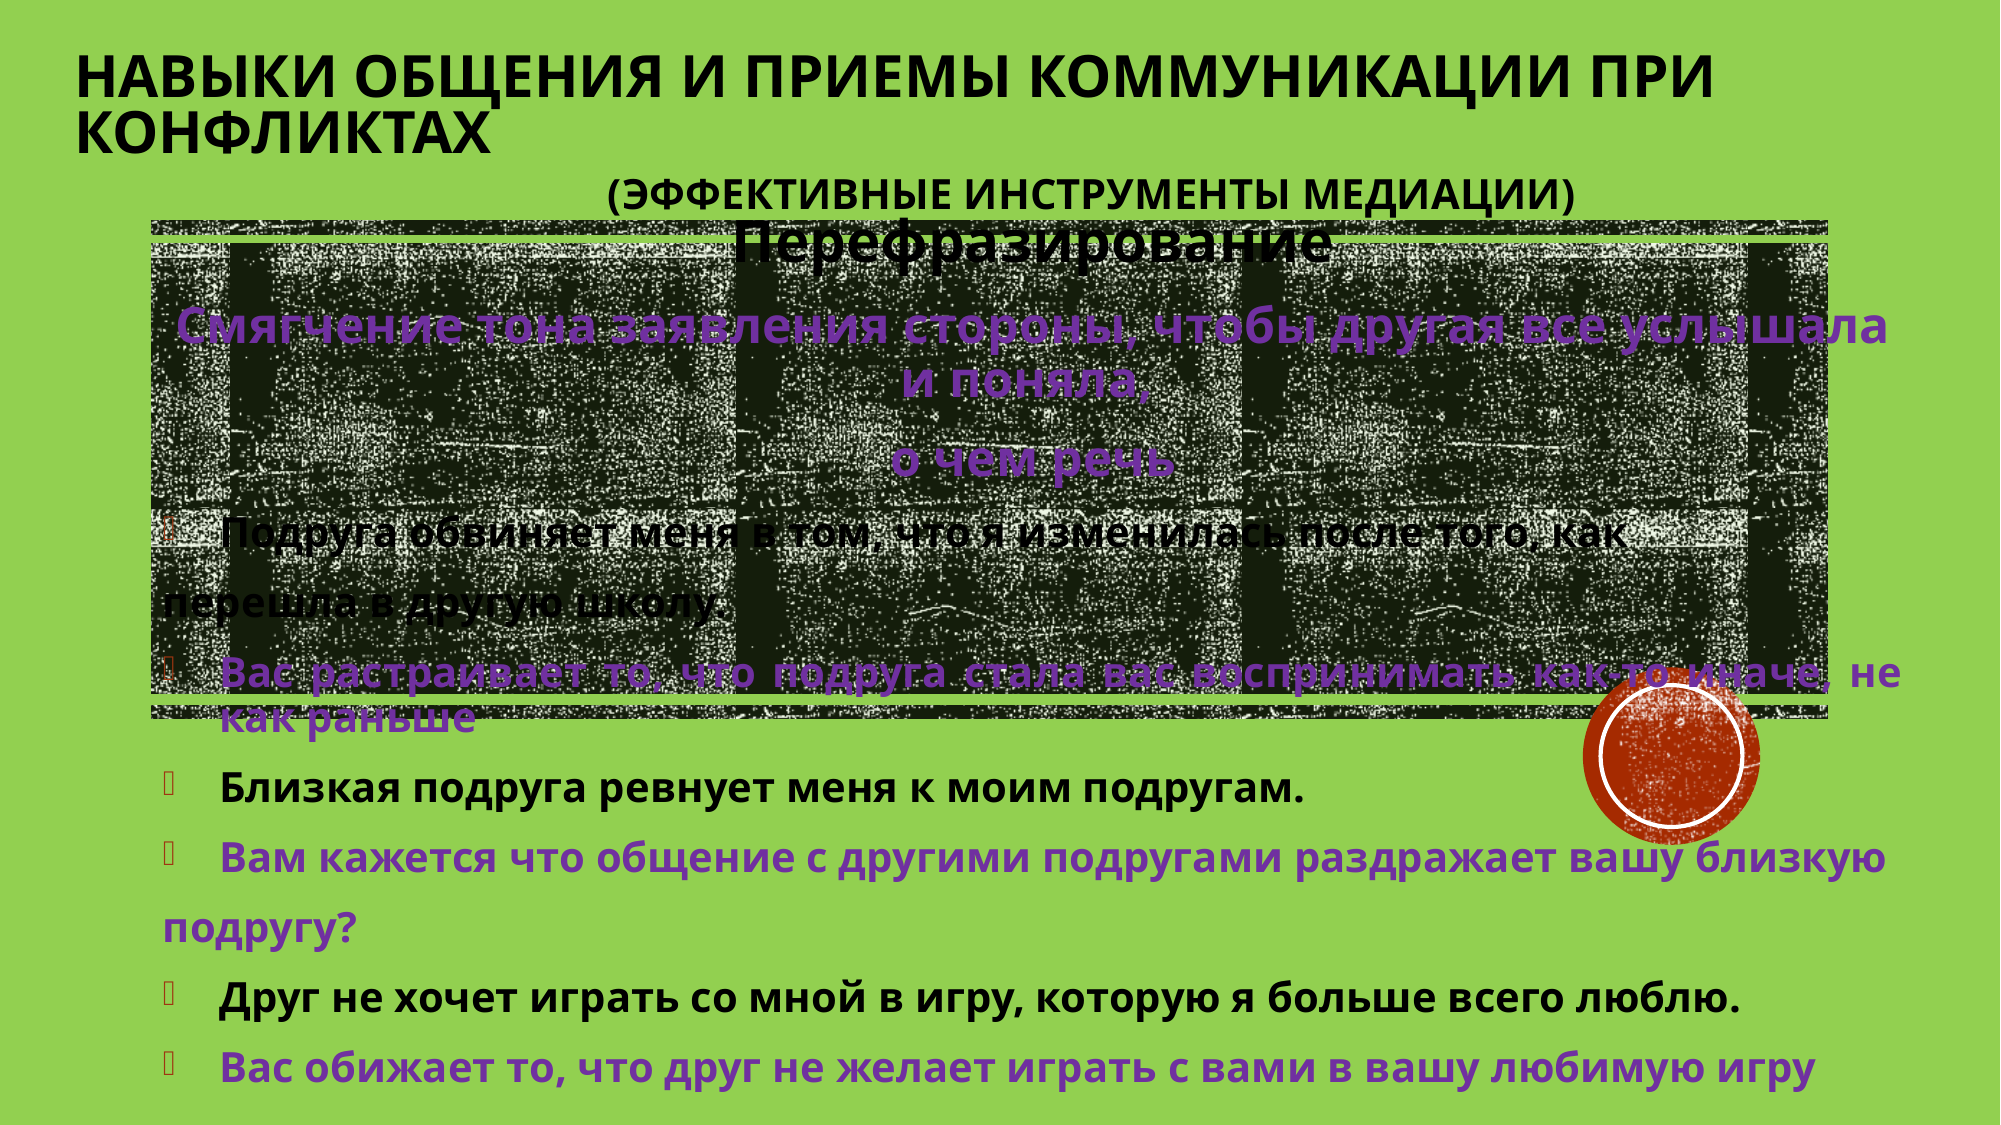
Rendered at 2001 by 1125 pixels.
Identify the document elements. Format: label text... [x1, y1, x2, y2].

subtitle Перефразирование Смягчение тона заявления стороны, чтобы другая все услышала и поняла, о чем речь Подруга обвиняет меня в том, что я изменилась после того, как перешла в другую школу. Вас растраивает то, что подруга стала вас воспринимать как-то иначе, не как раньше Близкая подруга ревнует меня к моим подругам. Вам кажется что общение с другими подругами раздражает вашу близкую подругу? Друг не хочет играть со мной в игру, которую я больше всего люблю. Вас обижает то, что друг не желает играть с вами в вашу любимую игру [147, 204, 1919, 1075]
title Навыки общения и приемы коммуникации при конфликтах (эффективные инструменты медиации) [59, 31, 1898, 243]
